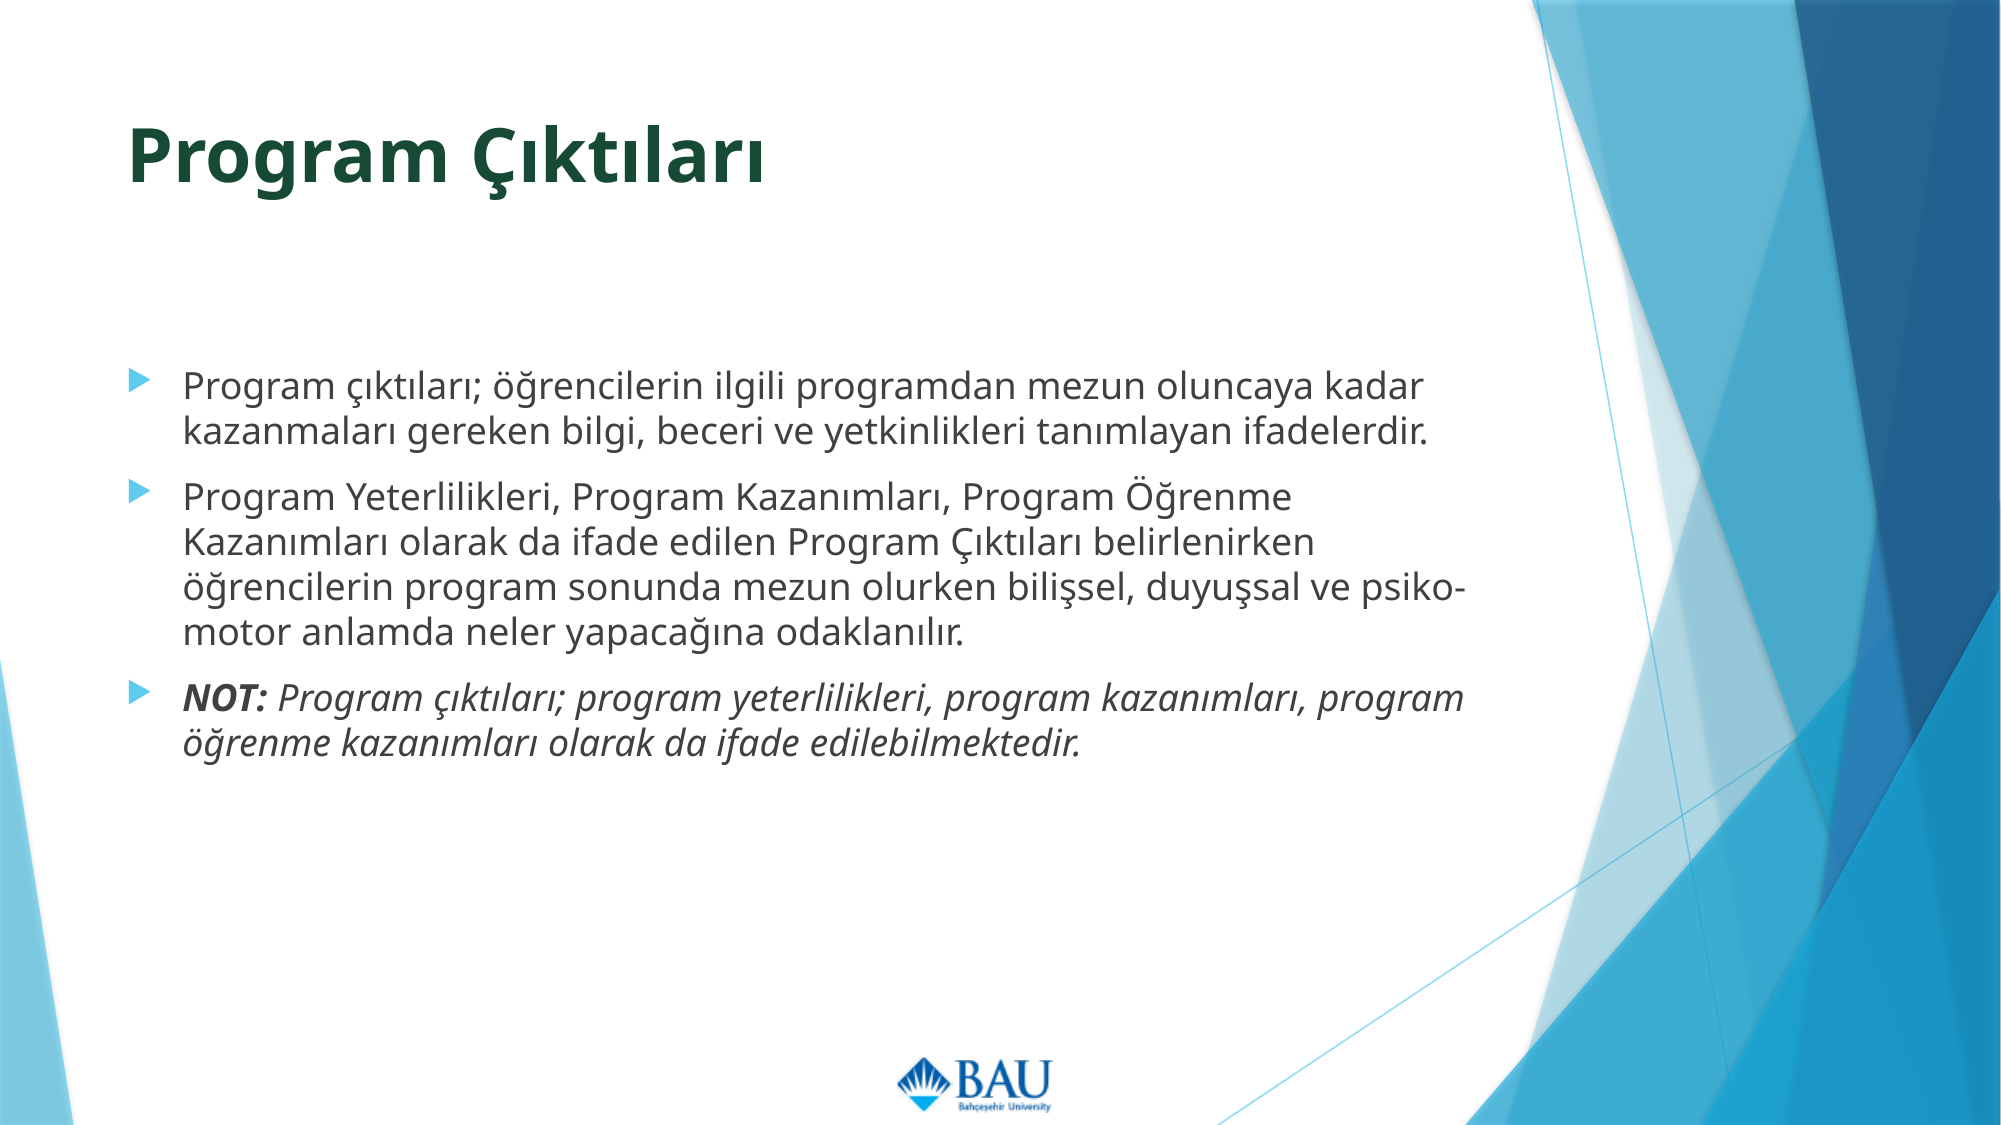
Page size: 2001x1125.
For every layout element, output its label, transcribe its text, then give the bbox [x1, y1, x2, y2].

list Program çıktıları; öğrencilerin ilgili programdan mezun oluncaya kadar kazanmaları gereken bilgi, beceri ve yetkinlikleri tanımlayan ifadelerdir. Program Yeterlilikleri, Program Kazanımları, Program Öğrenme Kazanımları olarak da ifade edilen Program Çıktıları belirlenirken öğrencilerin program sonunda mezun olurken bilişsel, duyuşsal ve psiko-motor anlamda neler yapacağına odaklanılır. NOT: Program çıktıları; program yeterlilikleri, program kazanımları, program öğrenme kazanımları olarak da ifade edilebilmektedir. [111, 354, 1522, 992]
picture [895, 1056, 1054, 1114]
title Program Çıktıları [111, 99, 1522, 317]
